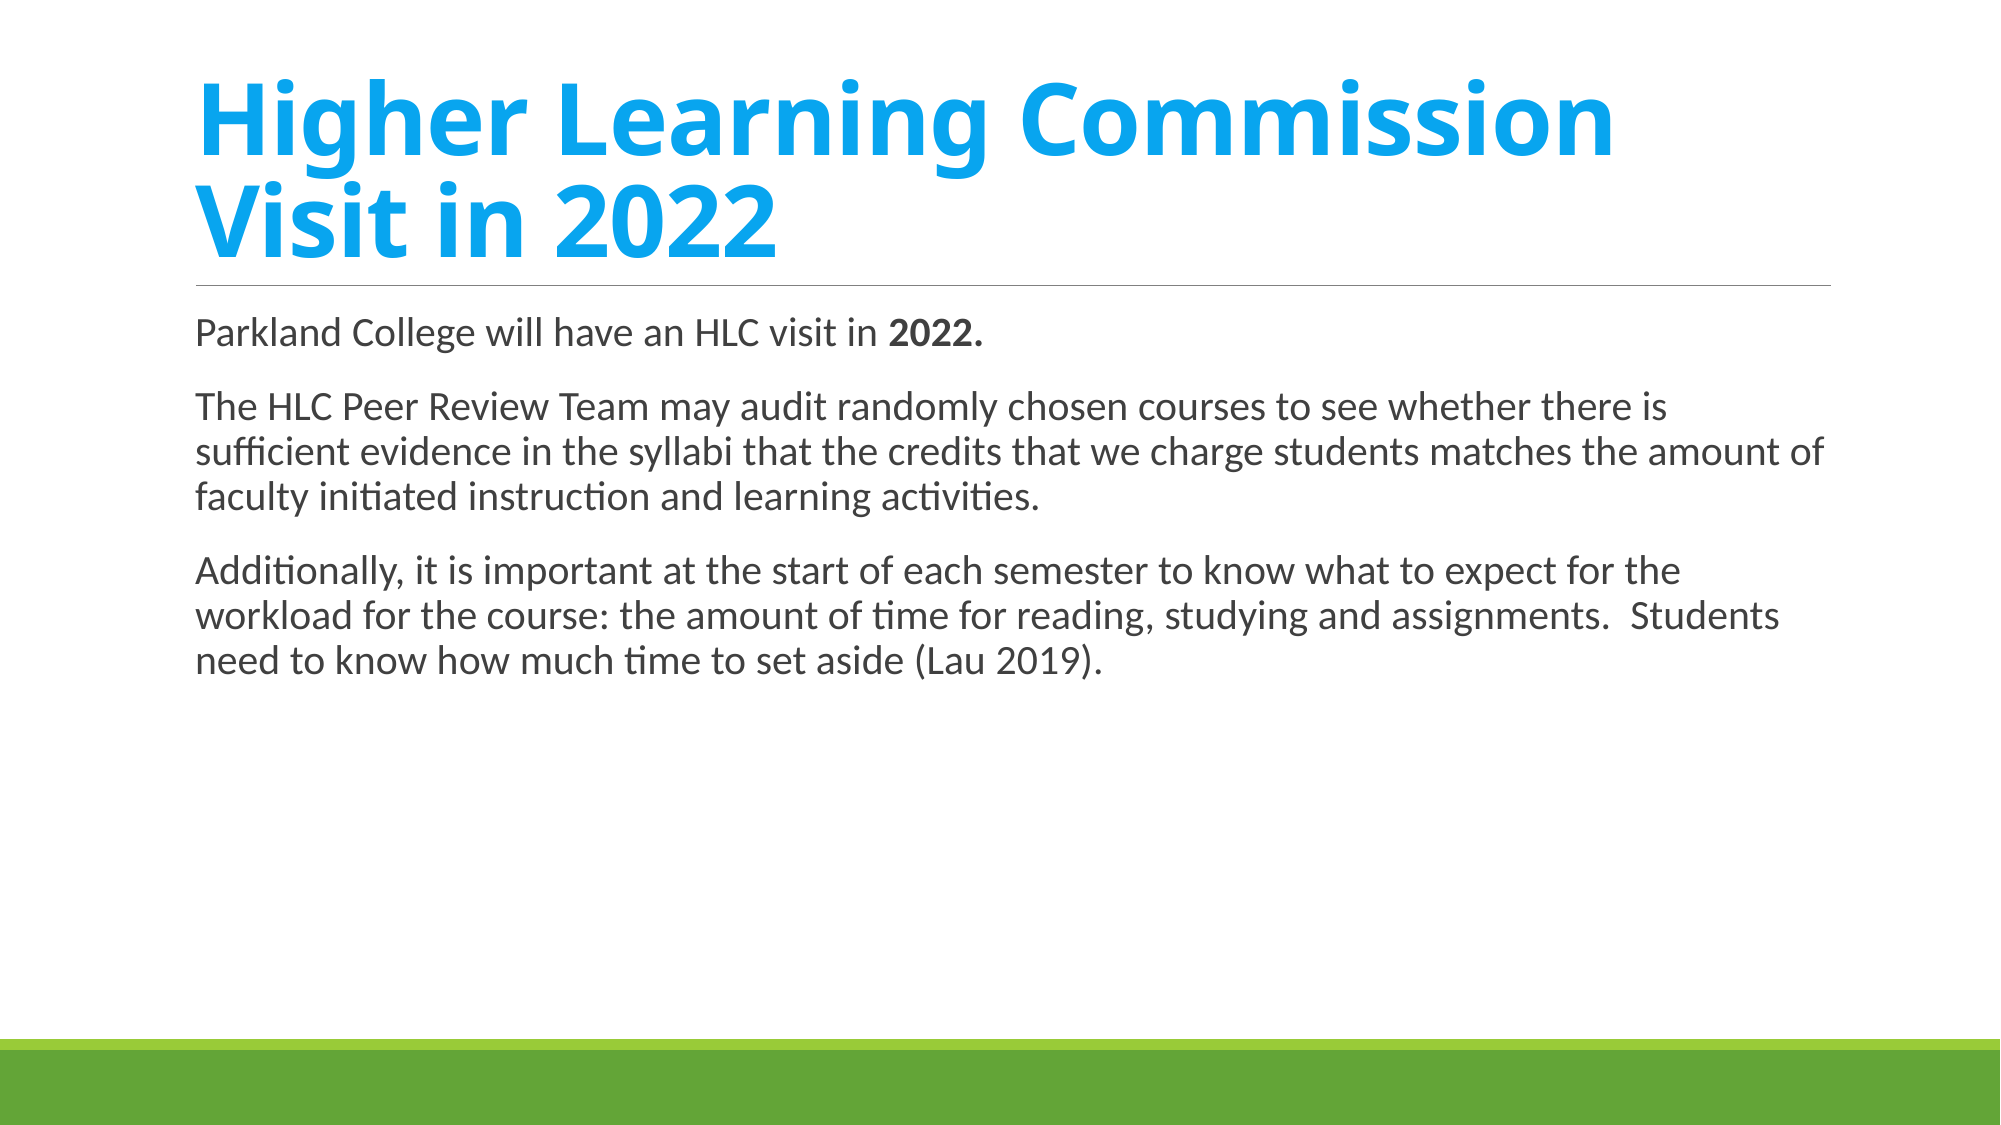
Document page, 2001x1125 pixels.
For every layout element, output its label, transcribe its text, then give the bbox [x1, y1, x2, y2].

title Higher Learning Commission Visit in 2022 [180, 47, 1830, 285]
list Parkland College will have an HLC visit in 2022. The HLC Peer Review Team may audit randomly chosen courses to see whether there is sufficient evidence in the syllabi that the credits that we charge students matches the amount of faculty initiated instruction and learning activities. Additionally, it is important at the start of each semester to know what to expect for the workload for the course: the amount of time for reading, studying and assignments. Students need to know how much time to set aside (Lau 2019). [180, 302, 1830, 963]
